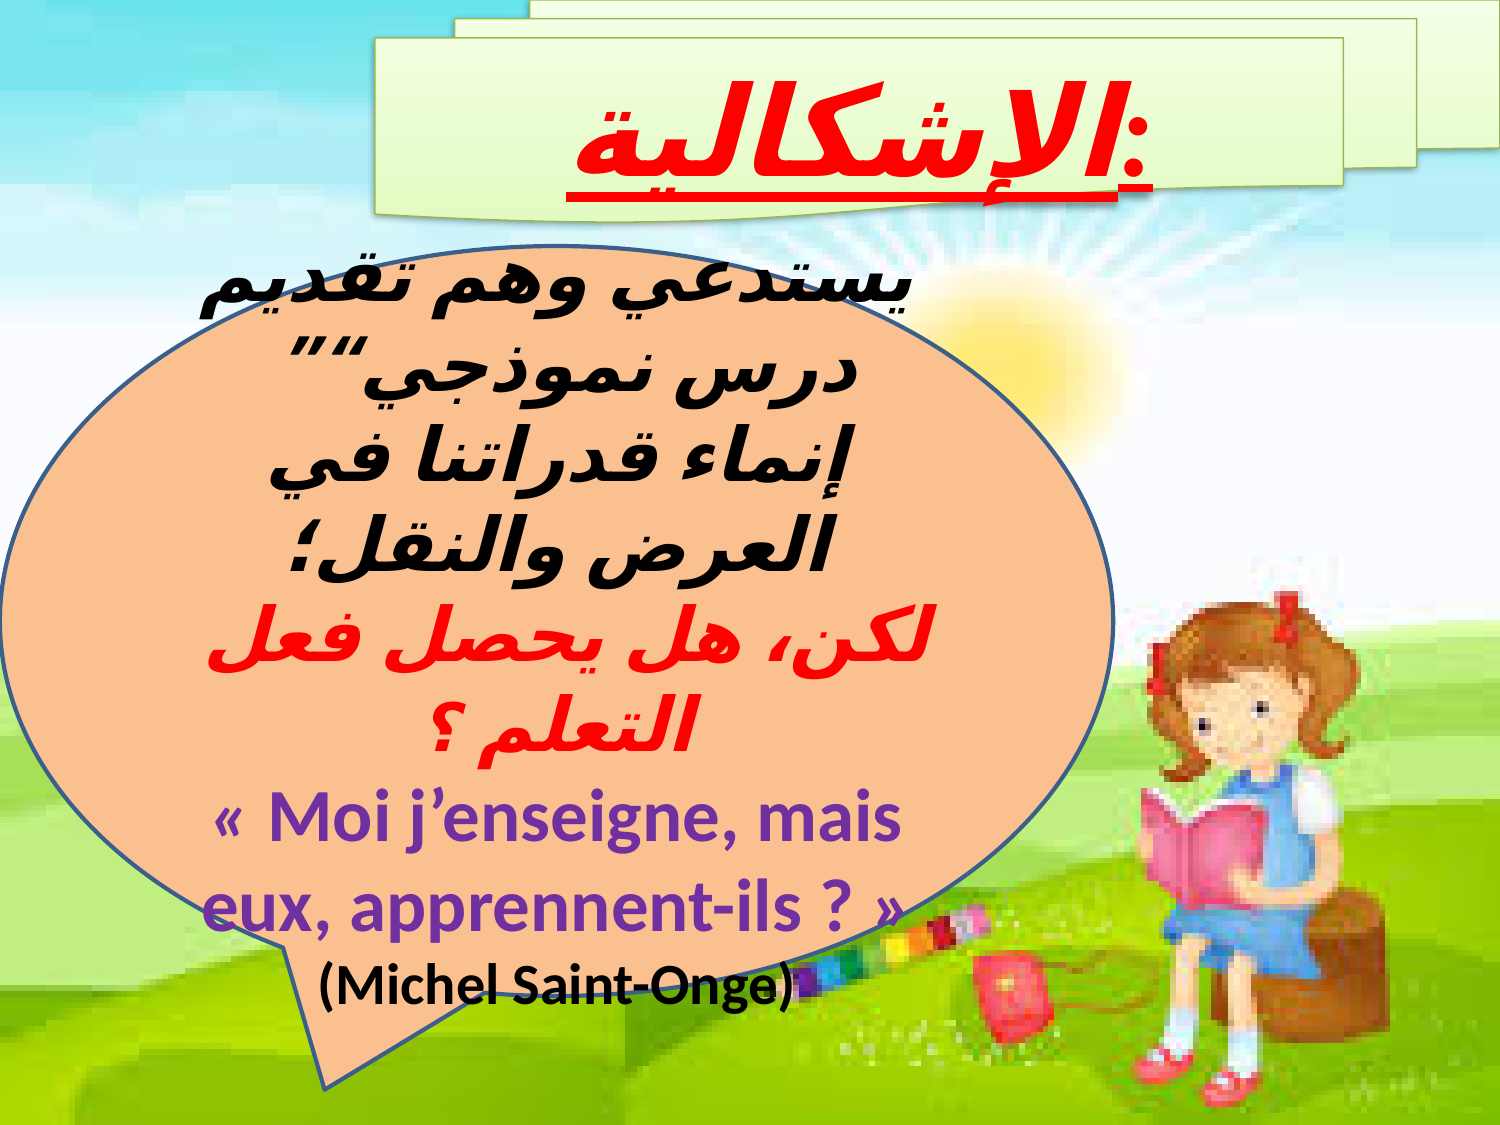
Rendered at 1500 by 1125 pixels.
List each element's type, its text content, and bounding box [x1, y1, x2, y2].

text_box يستدعي وهم تقديم ”درس نموذجي“ إنماء قدراتنا في العرض والنقل؛ لكن، هل يحصل فعل التعلم ؟ « Moi j’enseigne, mais eux, apprennent-ils ? » (Michel Saint-Onge) [0, 243, 1116, 1092]
picture [0, 0, 1500, 1125]
text_box الإشكالية: [374, 0, 1500, 223]
